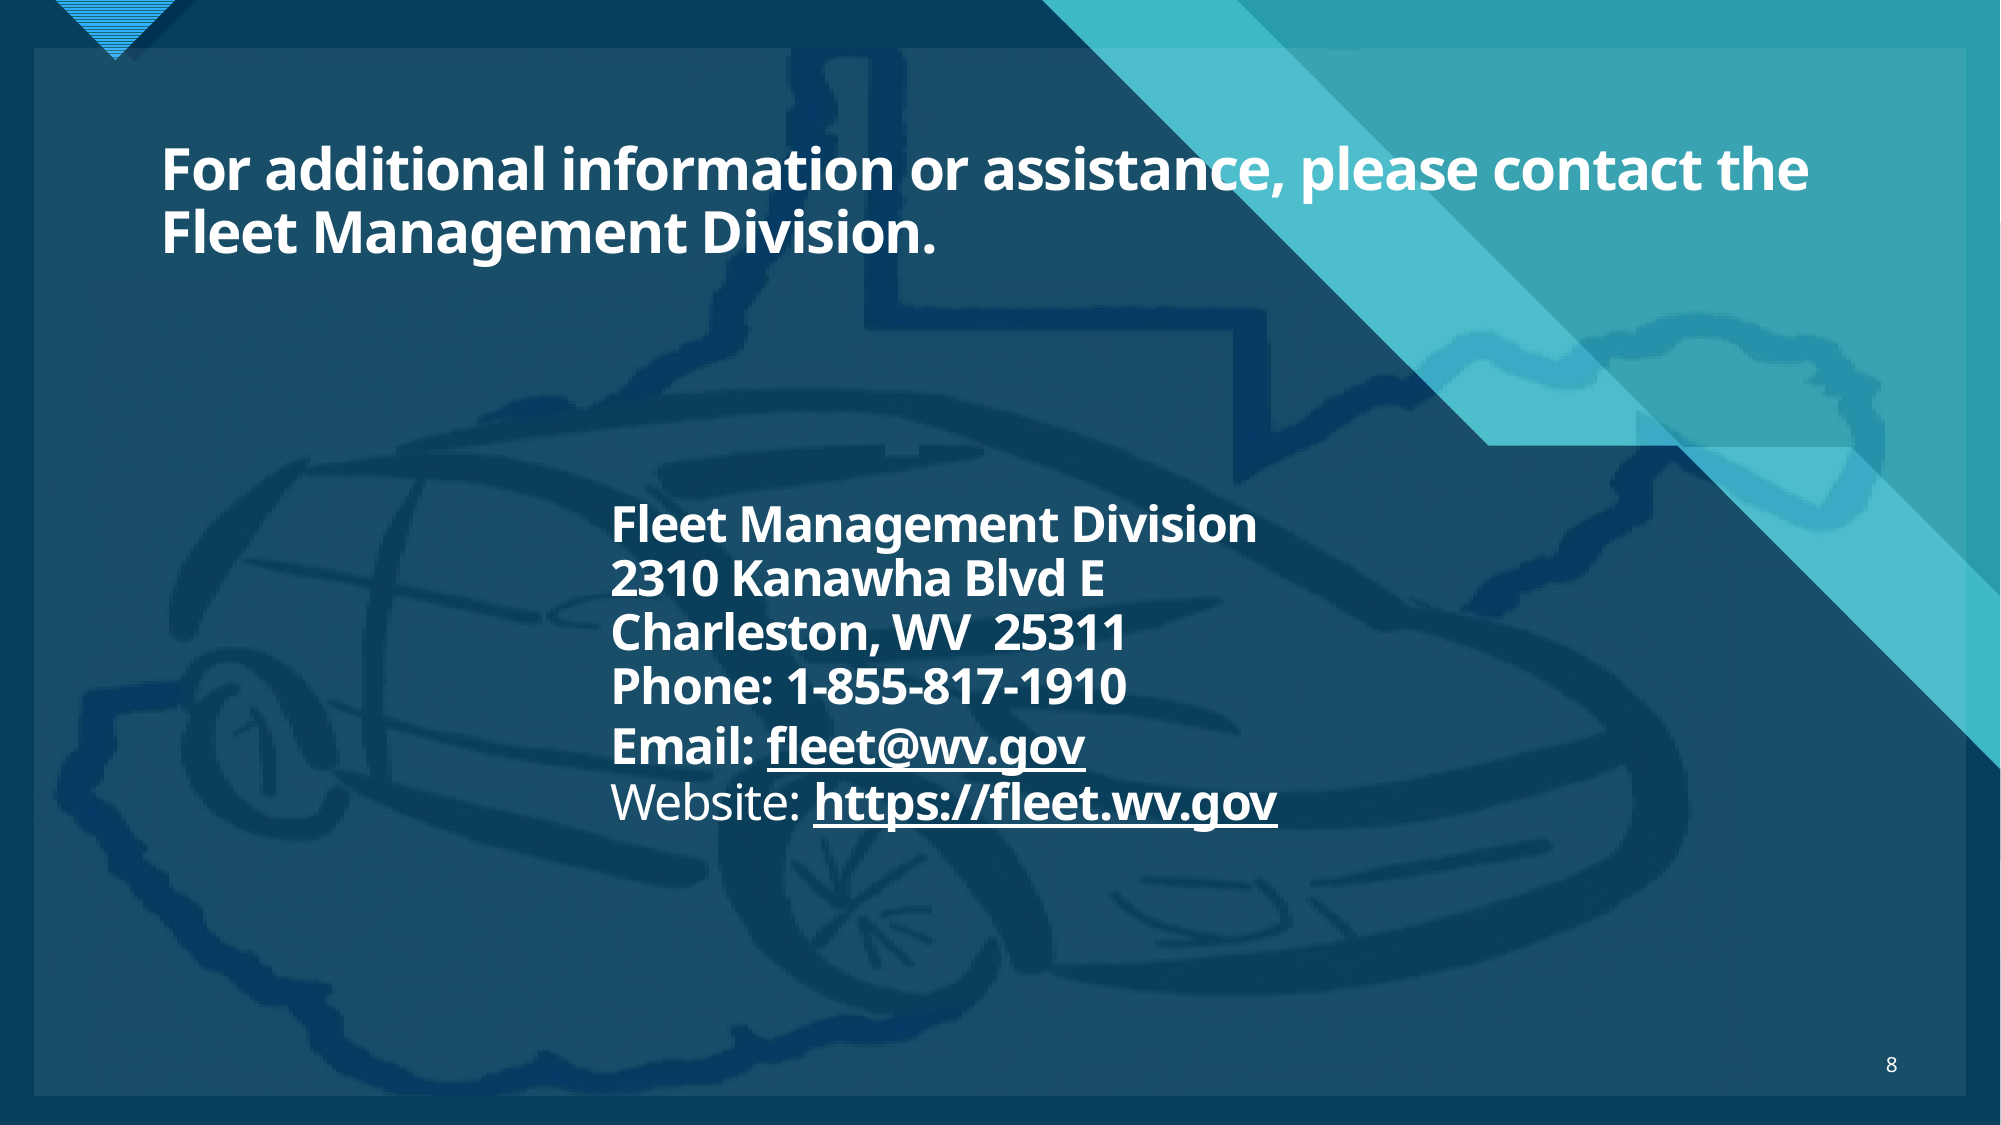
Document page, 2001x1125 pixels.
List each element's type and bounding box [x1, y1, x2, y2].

picture [35, 47, 1967, 1095]
